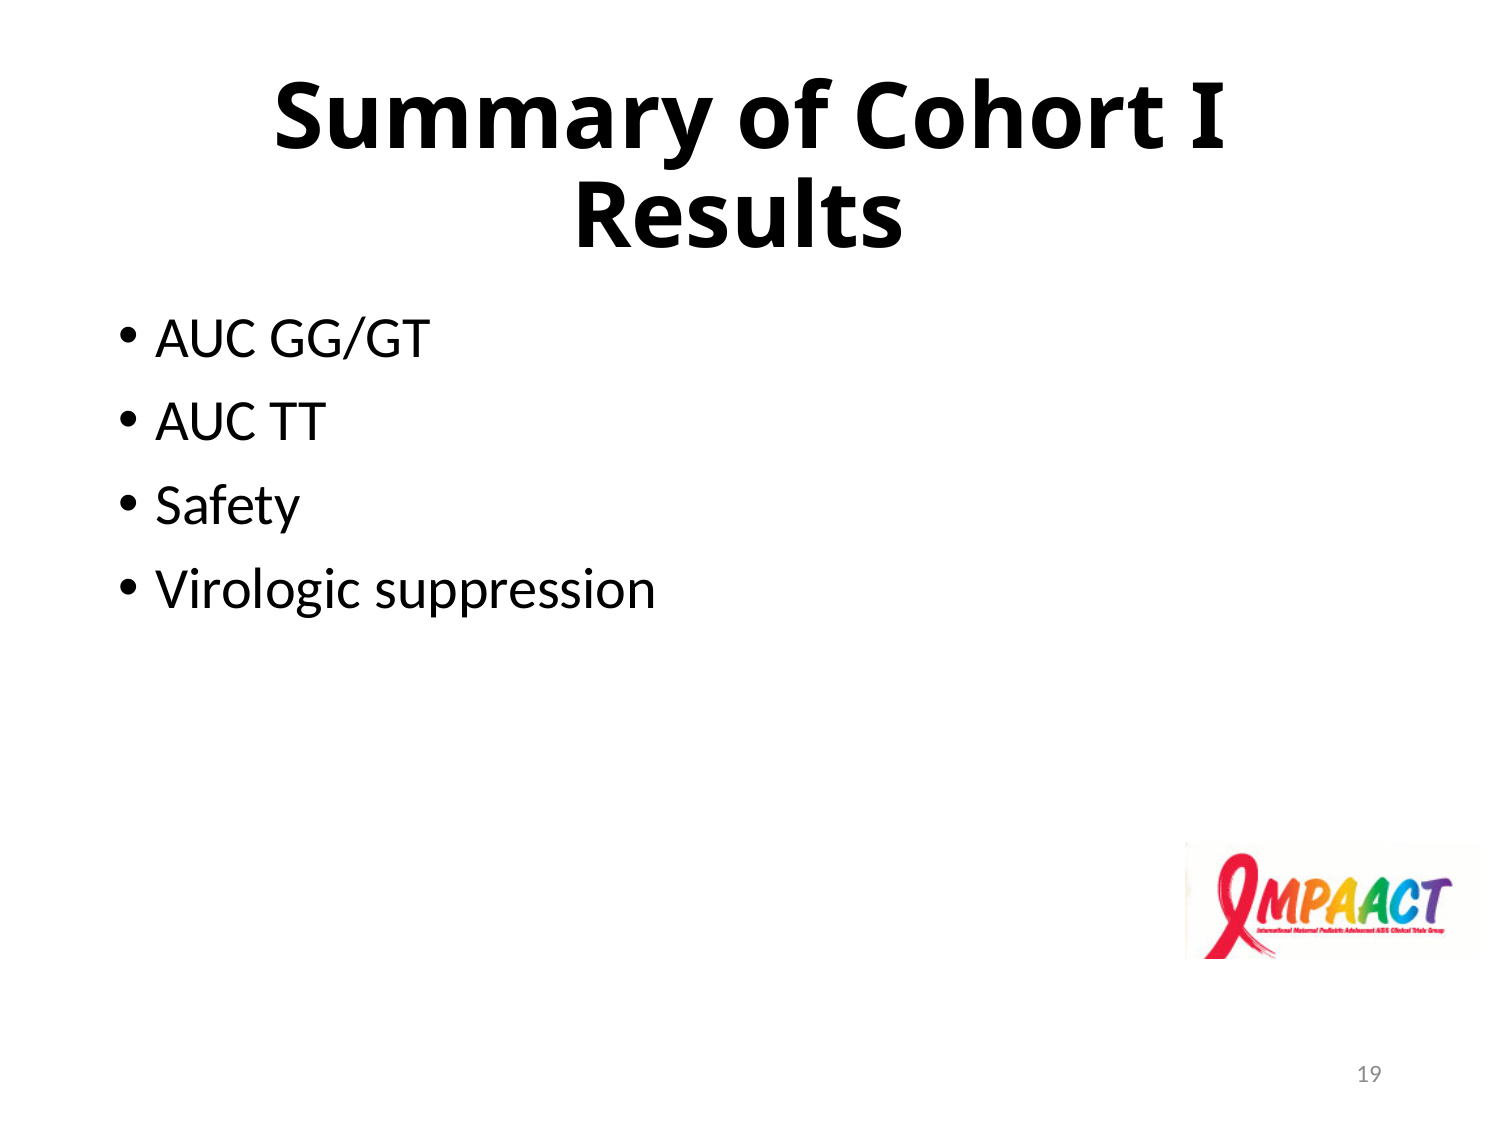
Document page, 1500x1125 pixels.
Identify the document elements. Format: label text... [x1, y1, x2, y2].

picture [1185, 842, 1480, 959]
title Summary of Cohort I Results [103, 59, 1397, 278]
list AUC GG/GT AUC TT Safety Virologic suppression [103, 299, 1397, 1014]
slide_number 19 [1059, 1042, 1397, 1103]
